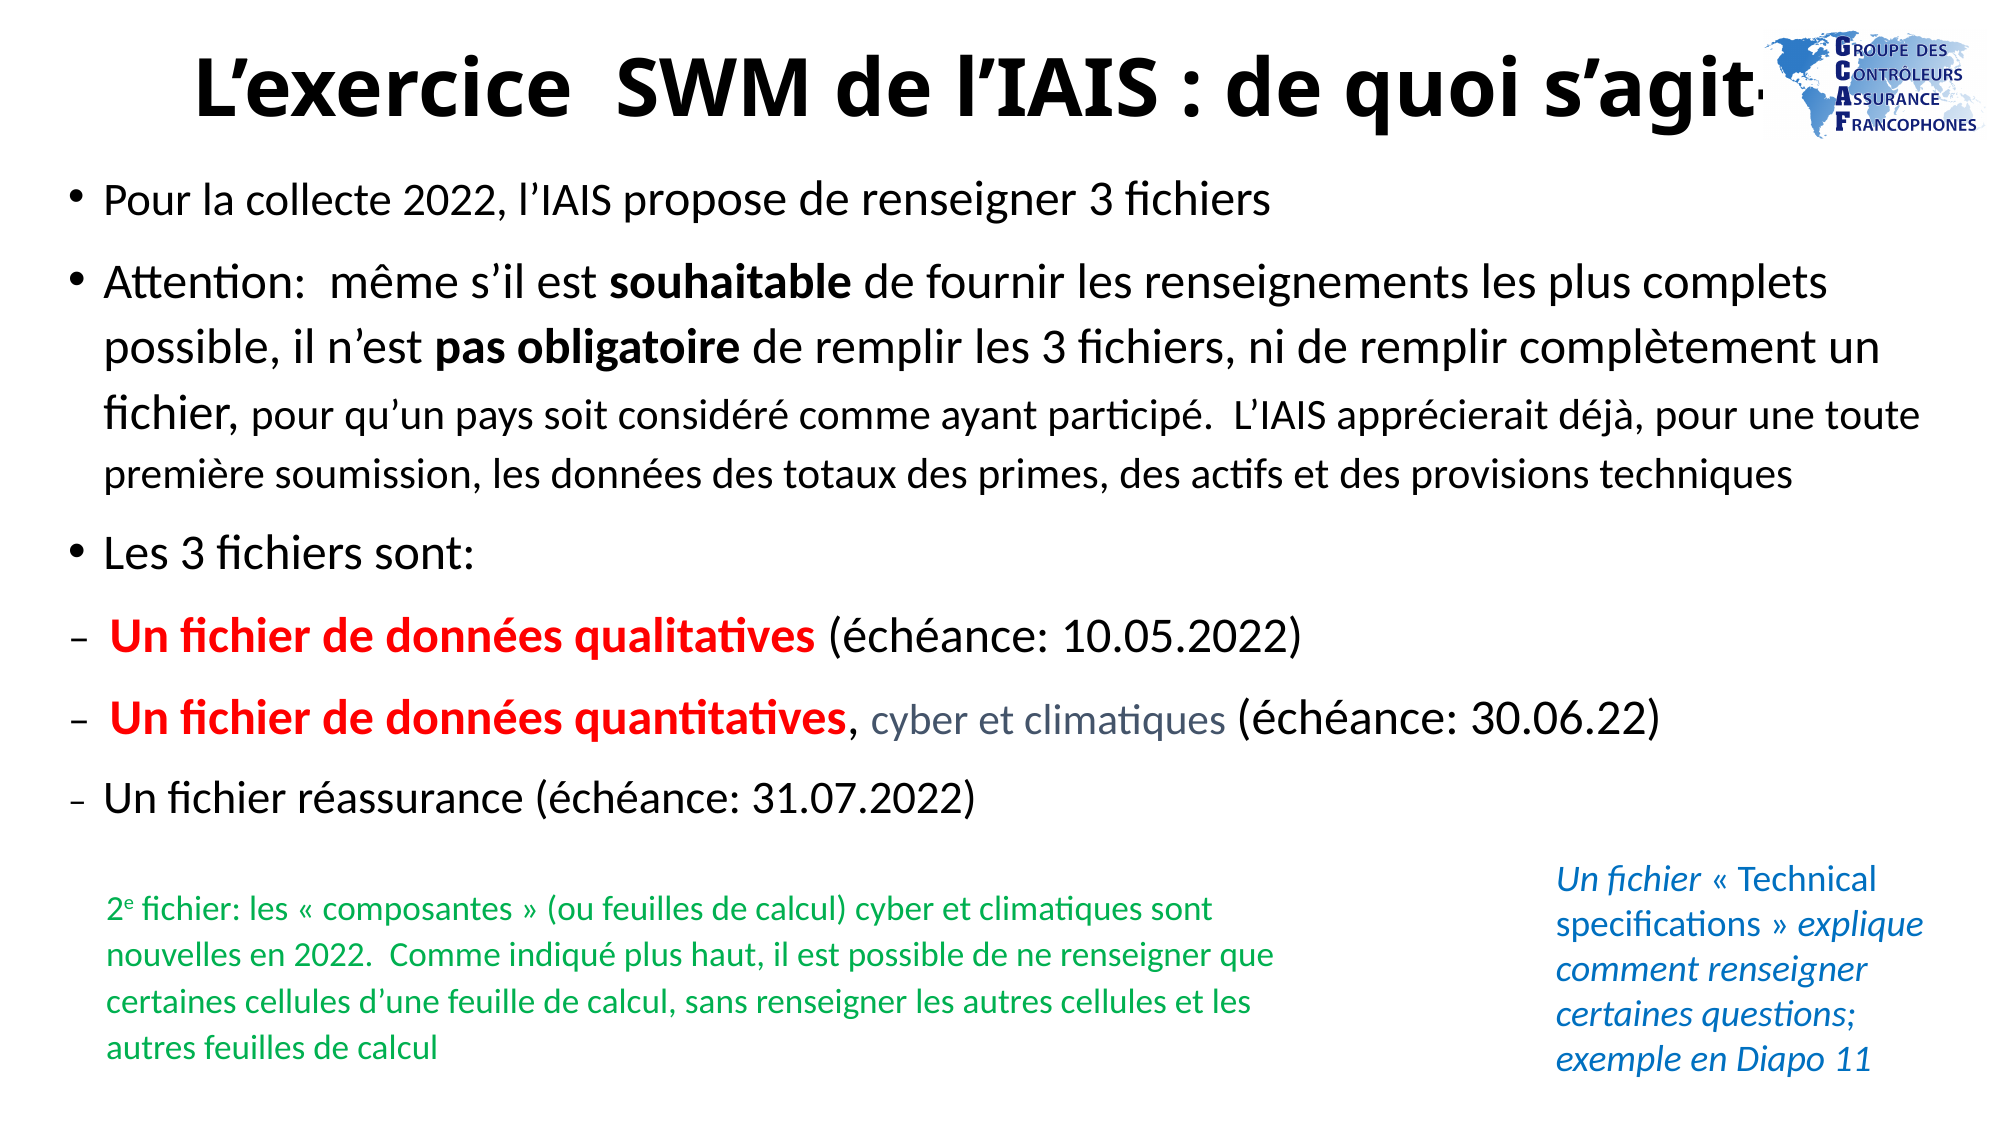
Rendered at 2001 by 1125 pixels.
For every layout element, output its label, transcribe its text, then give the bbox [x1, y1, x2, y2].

text_box Un fichier « Technical specifications » explique comment renseigner certaines questions; exemple en Diapo 11 [1540, 846, 1962, 1102]
picture [1763, 29, 1987, 140]
list Pour la collecte 2022, l’IAIS propose de renseigner 3 fichiers Attention: même s’il est souhaitable de fournir les renseignements les plus complets possible, il n’est pas obligatoire de remplir les 3 fichiers, ni de remplir complètement un fichier, pour qu’un pays soit considéré comme ayant participé. L’IAIS apprécierait déjà, pour une toute première soumission, les données des totaux des primes, des actifs et des provisions techniques Les 3 fichiers sont: ‒ Un fichier de données qualitatives (échéance: 10.05.2022) ‒ Un fichier de données quantitatives, cyber et climatiques (échéance: 30.06.22) ‒ Un fichier réassurance (échéance: 31.07.2022) [53, 152, 1942, 847]
title L’exercice SWM de l’IAIS : de quoi s’agit-il [177, 29, 1863, 152]
text_box 2e fichier: les « composantes » (ou feuilles de calcul) cyber et climatiques sont nouvelles en 2022. Comme indiqué plus haut, il est possible de ne renseigner que certaines cellules d’une feuille de calcul, sans renseigner les autres cellules et les autres feuilles de calcul [91, 873, 1355, 1076]
